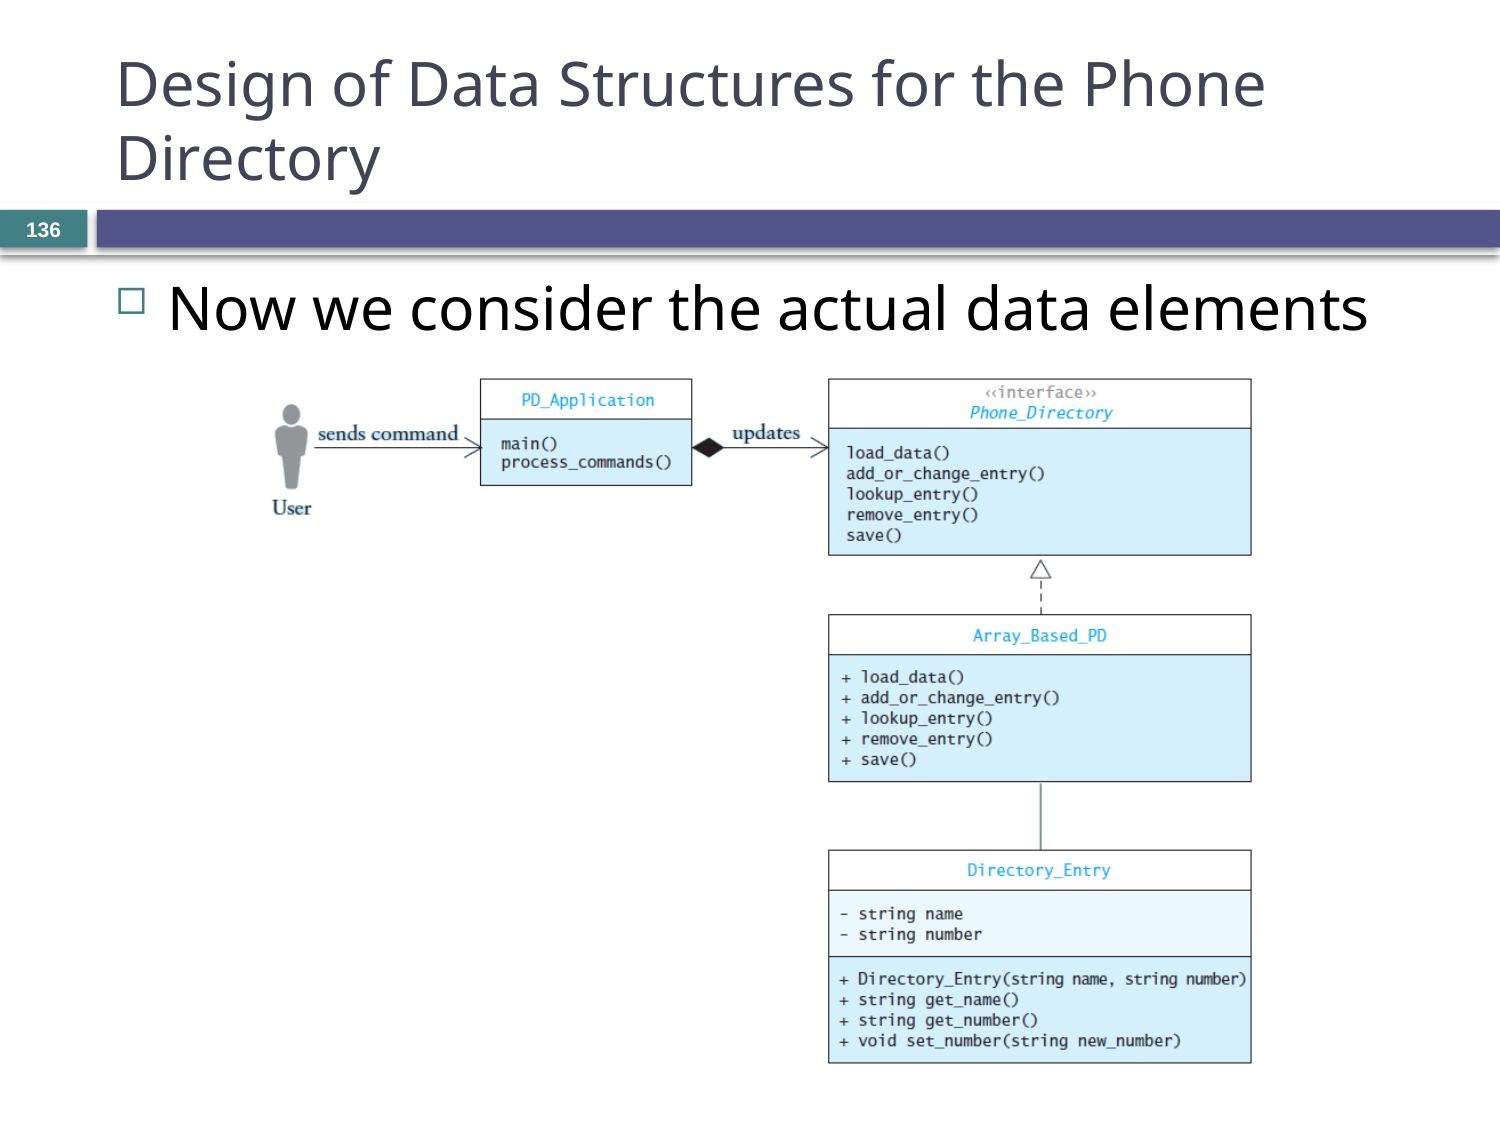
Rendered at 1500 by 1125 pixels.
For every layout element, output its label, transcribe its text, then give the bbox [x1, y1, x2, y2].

list Now we consider the actual data elements [100, 262, 1439, 1001]
picture [262, 374, 1255, 1075]
title Design of Data Structures for the Phone Directory [100, 37, 1439, 201]
slide_number 136 [0, 208, 88, 249]
